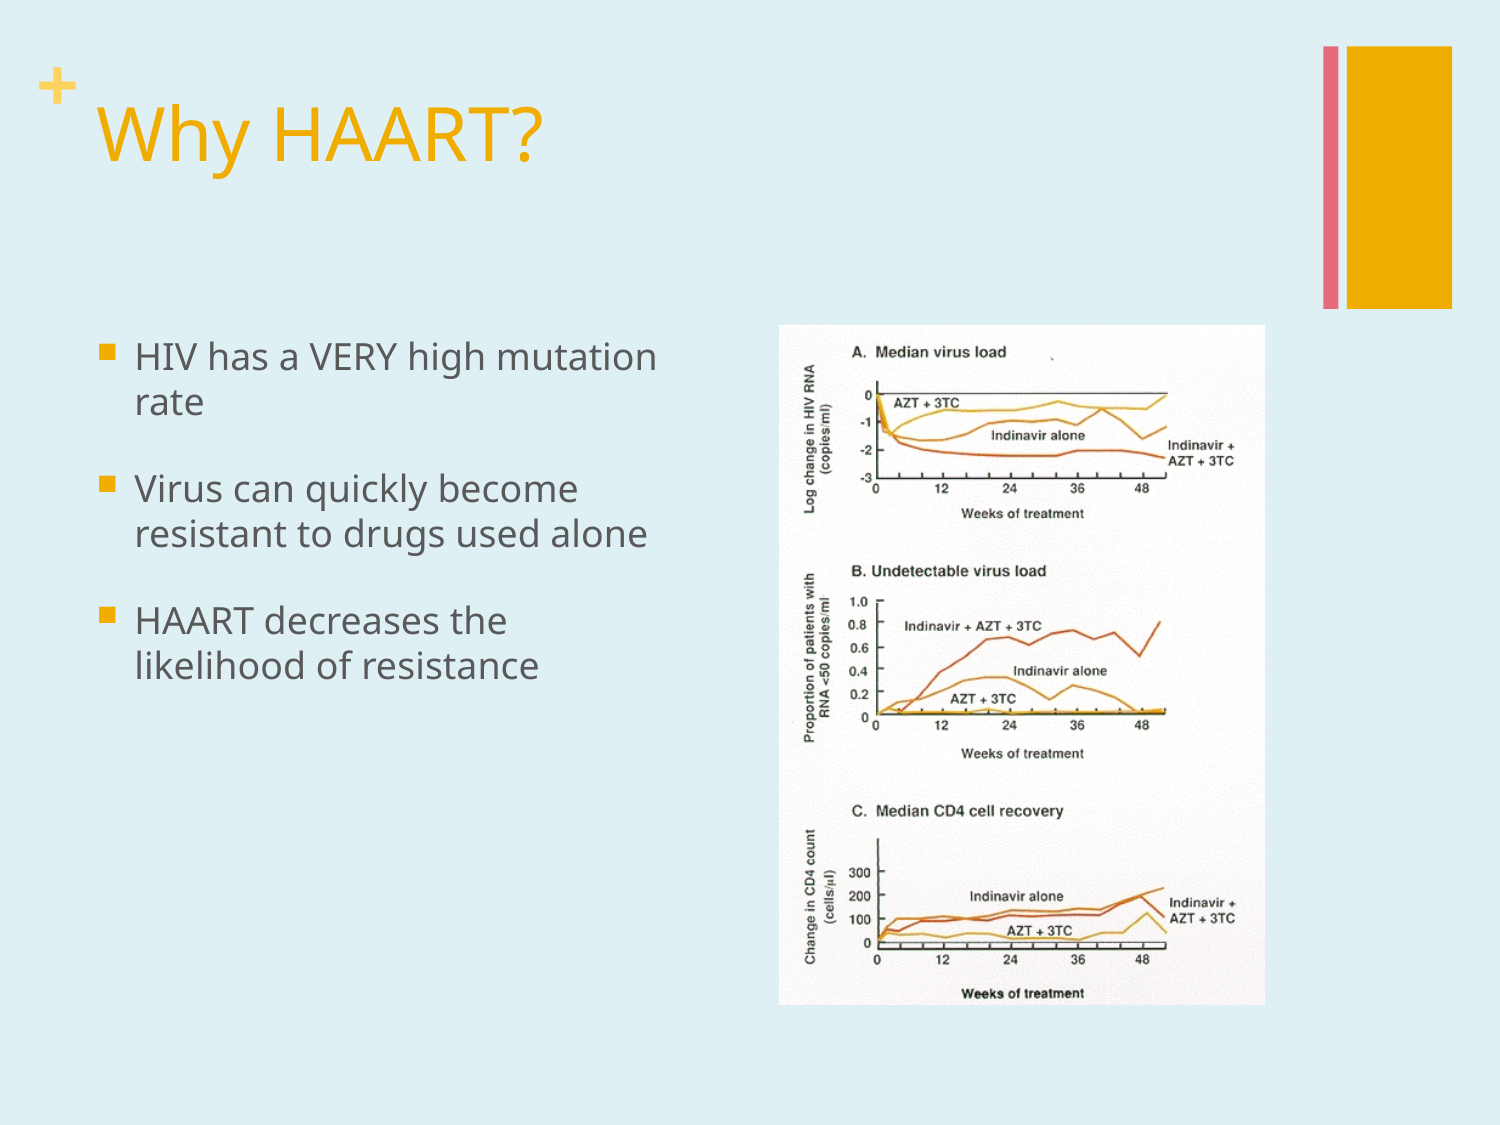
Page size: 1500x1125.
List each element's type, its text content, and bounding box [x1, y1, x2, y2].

list HIV has a VERY high mutation rate Virus can quickly become resistant to drugs used alone HAART decreases the likelihood of resistance [81, 325, 682, 1005]
title Why HAART? [81, 79, 1322, 263]
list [721, 325, 1323, 1006]
